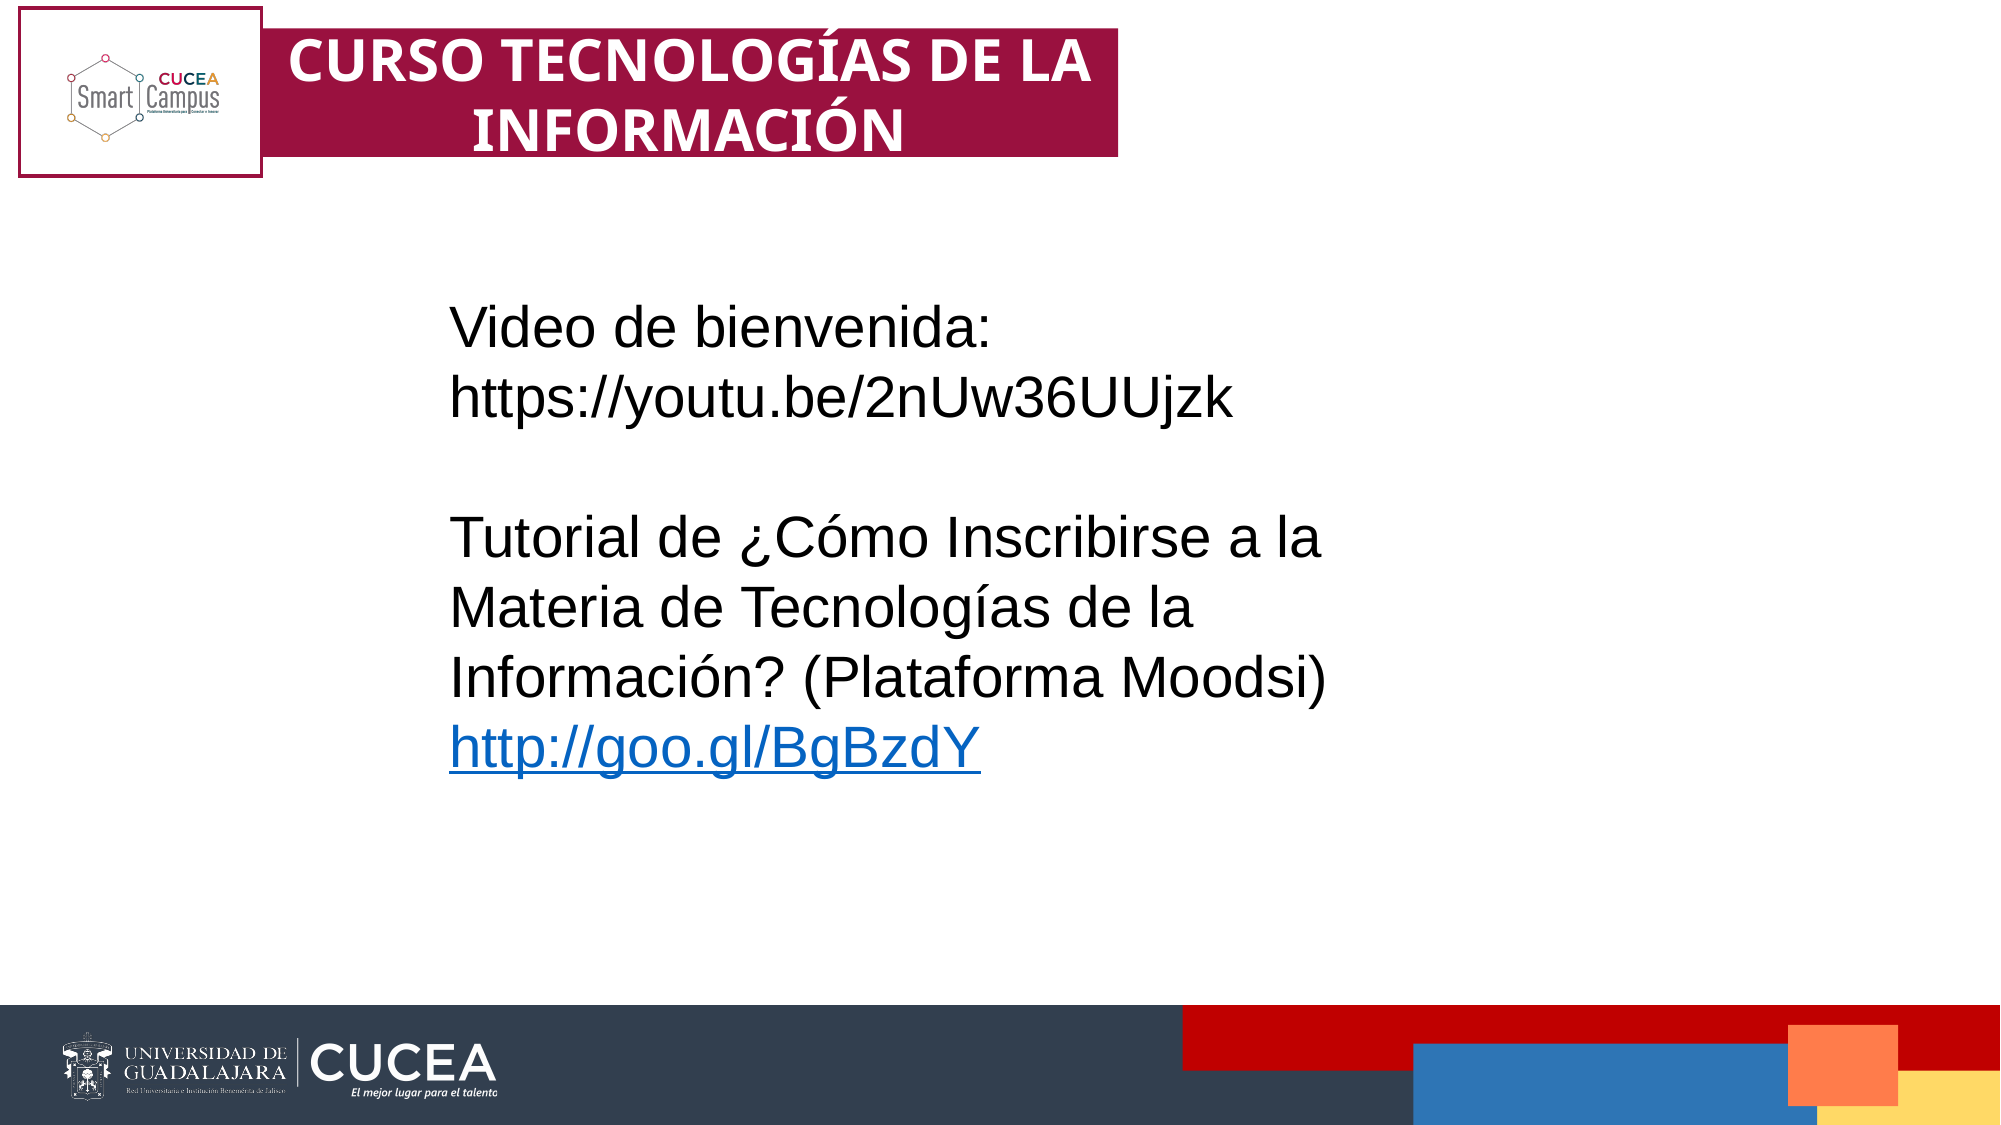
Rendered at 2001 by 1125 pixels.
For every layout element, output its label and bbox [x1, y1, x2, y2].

text_box [0, 7, 2000, 1125]
